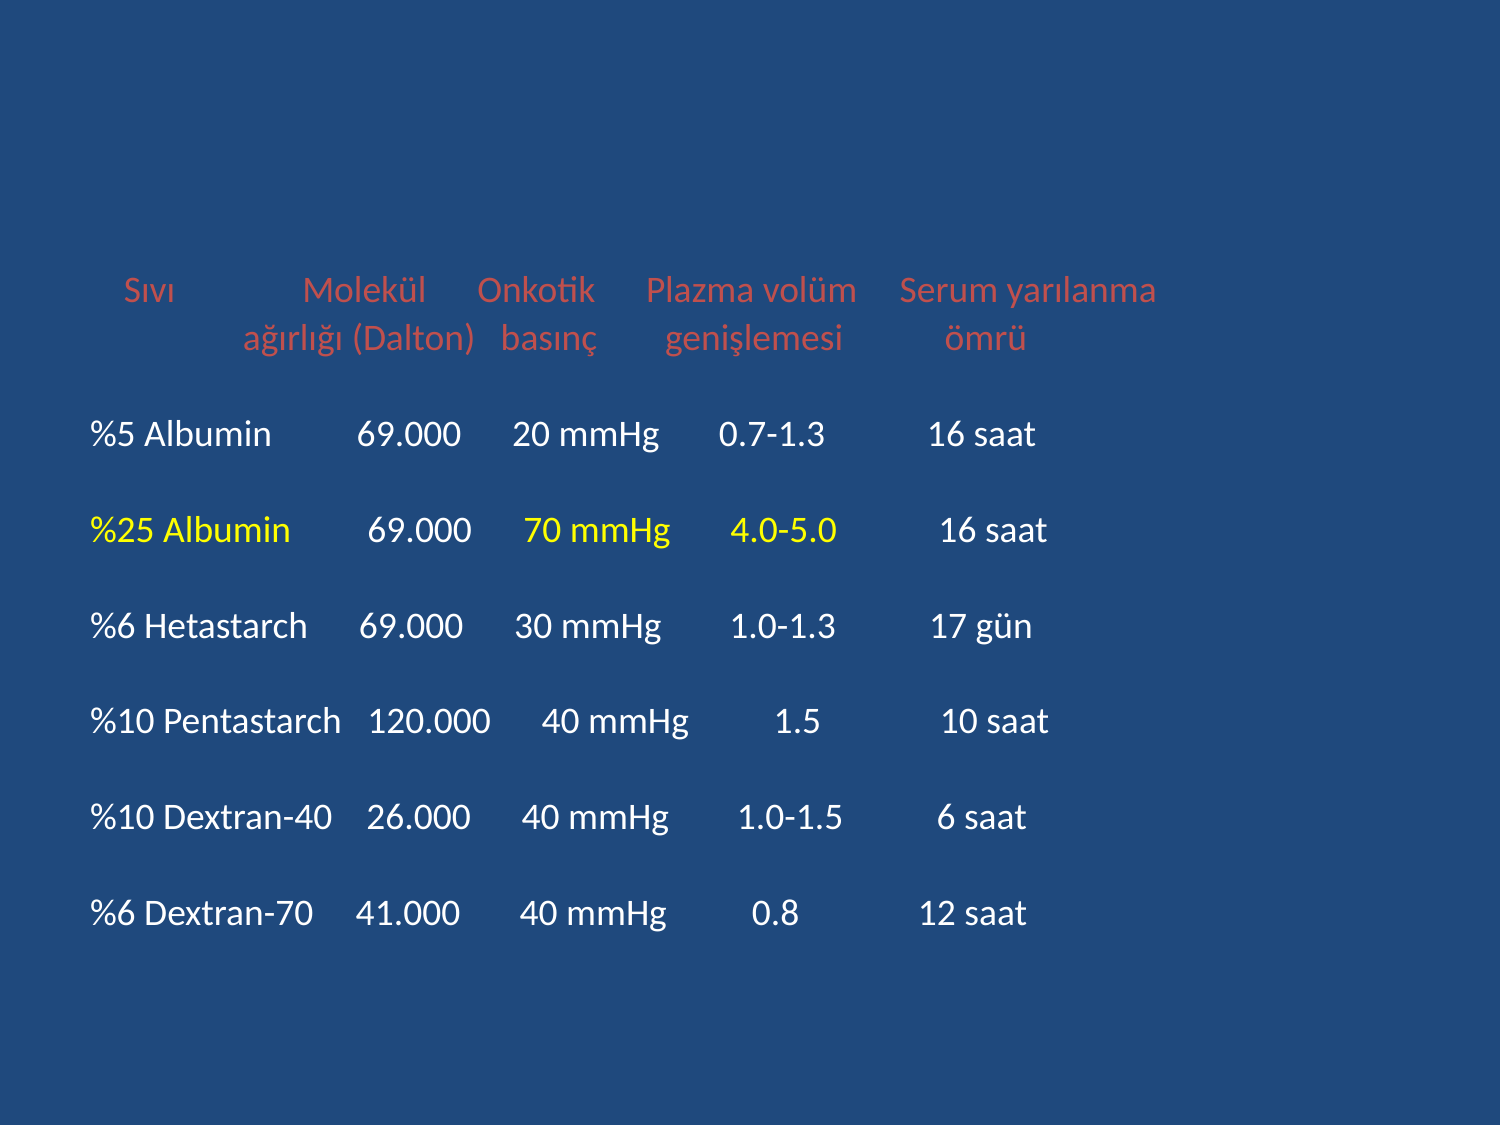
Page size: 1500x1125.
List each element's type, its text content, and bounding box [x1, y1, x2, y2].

list Sıvı Molekül Onkotik Plazma volüm Serum yarılanma ağırlığı (Dalton) basınç genişlemesi ömrü %5 Albumin 69.000 20 mmHg 0.7-1.3 16 saat %25 Albumin 69.000 70 mmHg 4.0-5.0 16 saat %6 Hetastarch 69.000 30 mmHg 1.0-1.3 17 gün %10 Pentastarch 120.000 40 mmHg 1.5 10 saat %10 Dextran-40 26.000 40 mmHg 1.0-1.5 6 saat %6 Dextran-70 41.000 40 mmHg 0.8 12 saat [75, 262, 1425, 1005]
